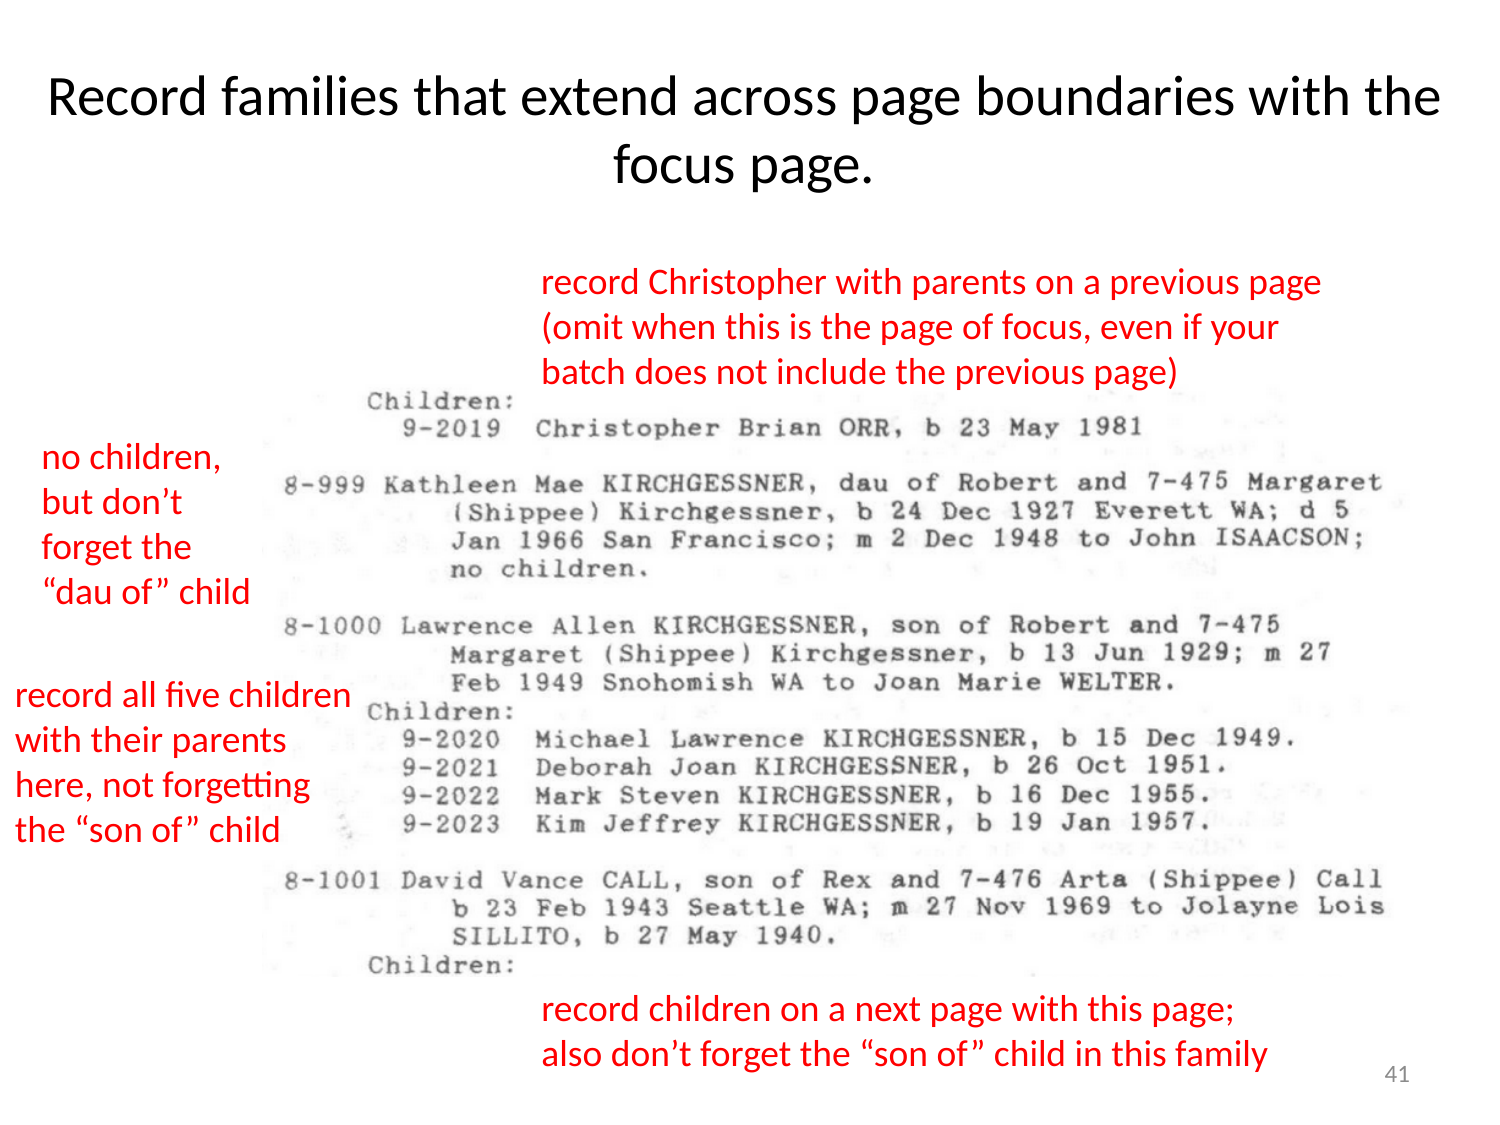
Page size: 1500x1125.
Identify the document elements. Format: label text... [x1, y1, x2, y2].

text_box no children, but don’t forget the “dau of” child [26, 424, 257, 620]
text_box record children on a next page with this page; also don’t forget the “son of” child in this family [526, 986, 1288, 1082]
title Record families that extend across page boundaries with the focus page. [26, 50, 1463, 238]
picture [262, 376, 1417, 978]
text_box record all five children with their parents here, not forgetting the “son of” child [0, 662, 257, 858]
slide_number 41 [1074, 1042, 1425, 1103]
text_box record Christopher with parents on a previous page (omit when this is the page of focus, even if your batch does not include the previous page) [526, 249, 1375, 375]
